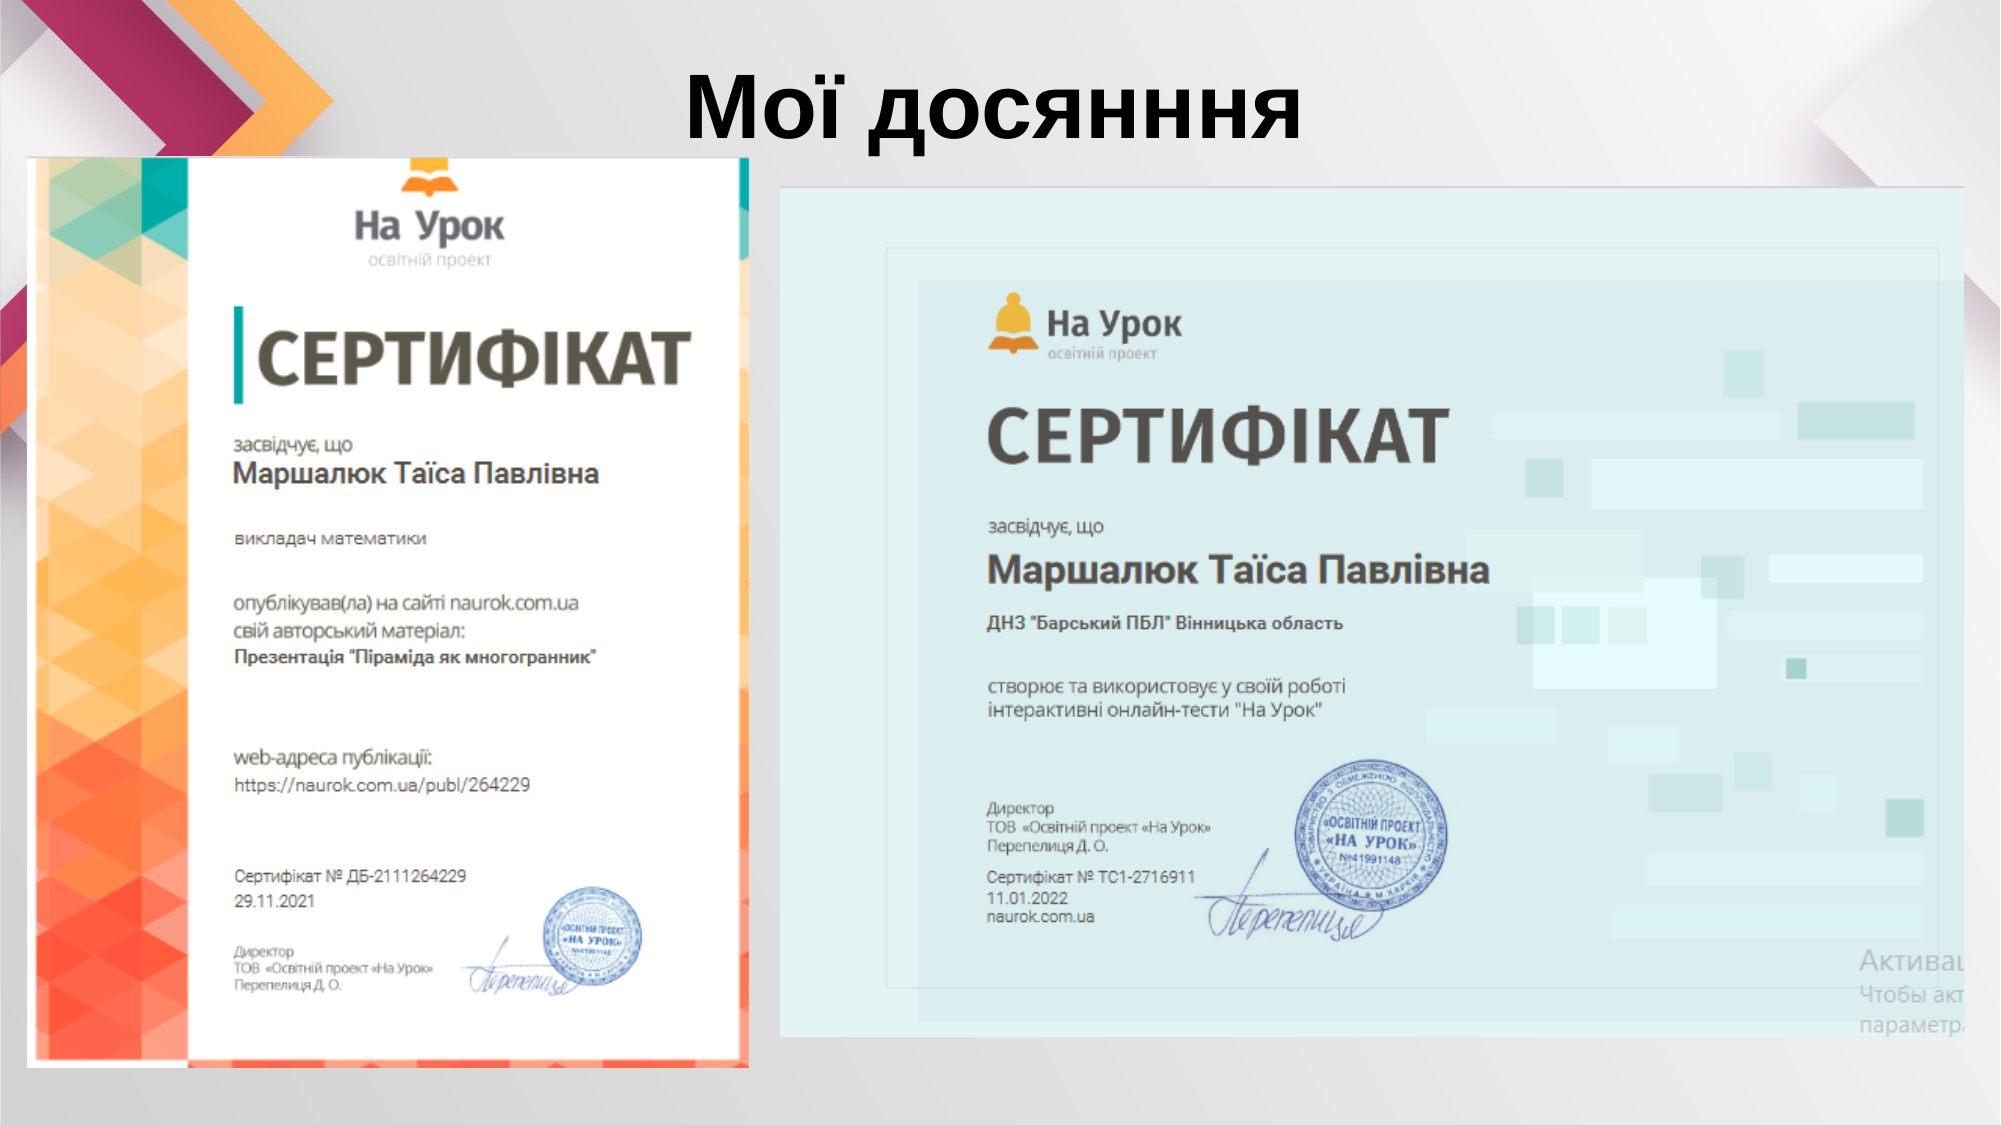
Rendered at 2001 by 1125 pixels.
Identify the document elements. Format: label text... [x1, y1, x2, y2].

title Мої досянння [133, 0, 1858, 218]
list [779, 186, 1965, 1037]
picture [0, 0, 2000, 1125]
